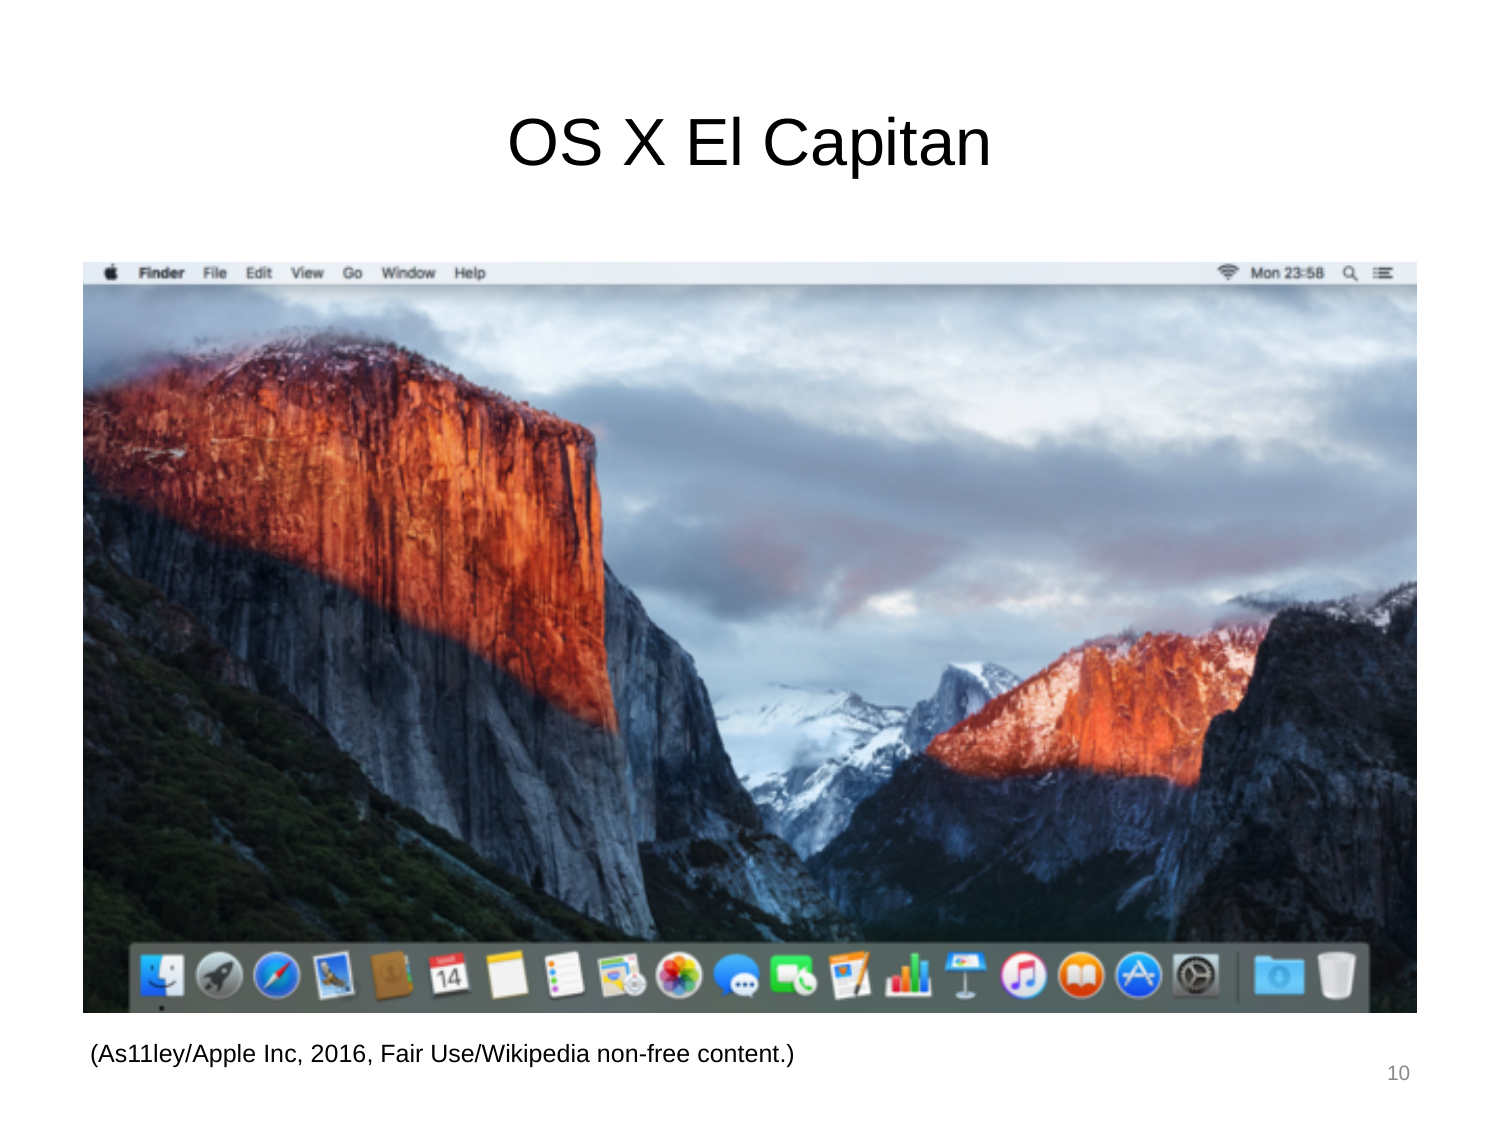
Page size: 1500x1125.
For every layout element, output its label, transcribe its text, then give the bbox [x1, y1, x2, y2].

picture [83, 262, 1417, 1013]
title OS X El Capitan [75, 45, 1425, 233]
list (As11ley/Apple Inc, 2016, Fair Use/Wikipedia non-free content.) [75, 1029, 1328, 1118]
slide_number 10 [1341, 1027, 1425, 1118]
